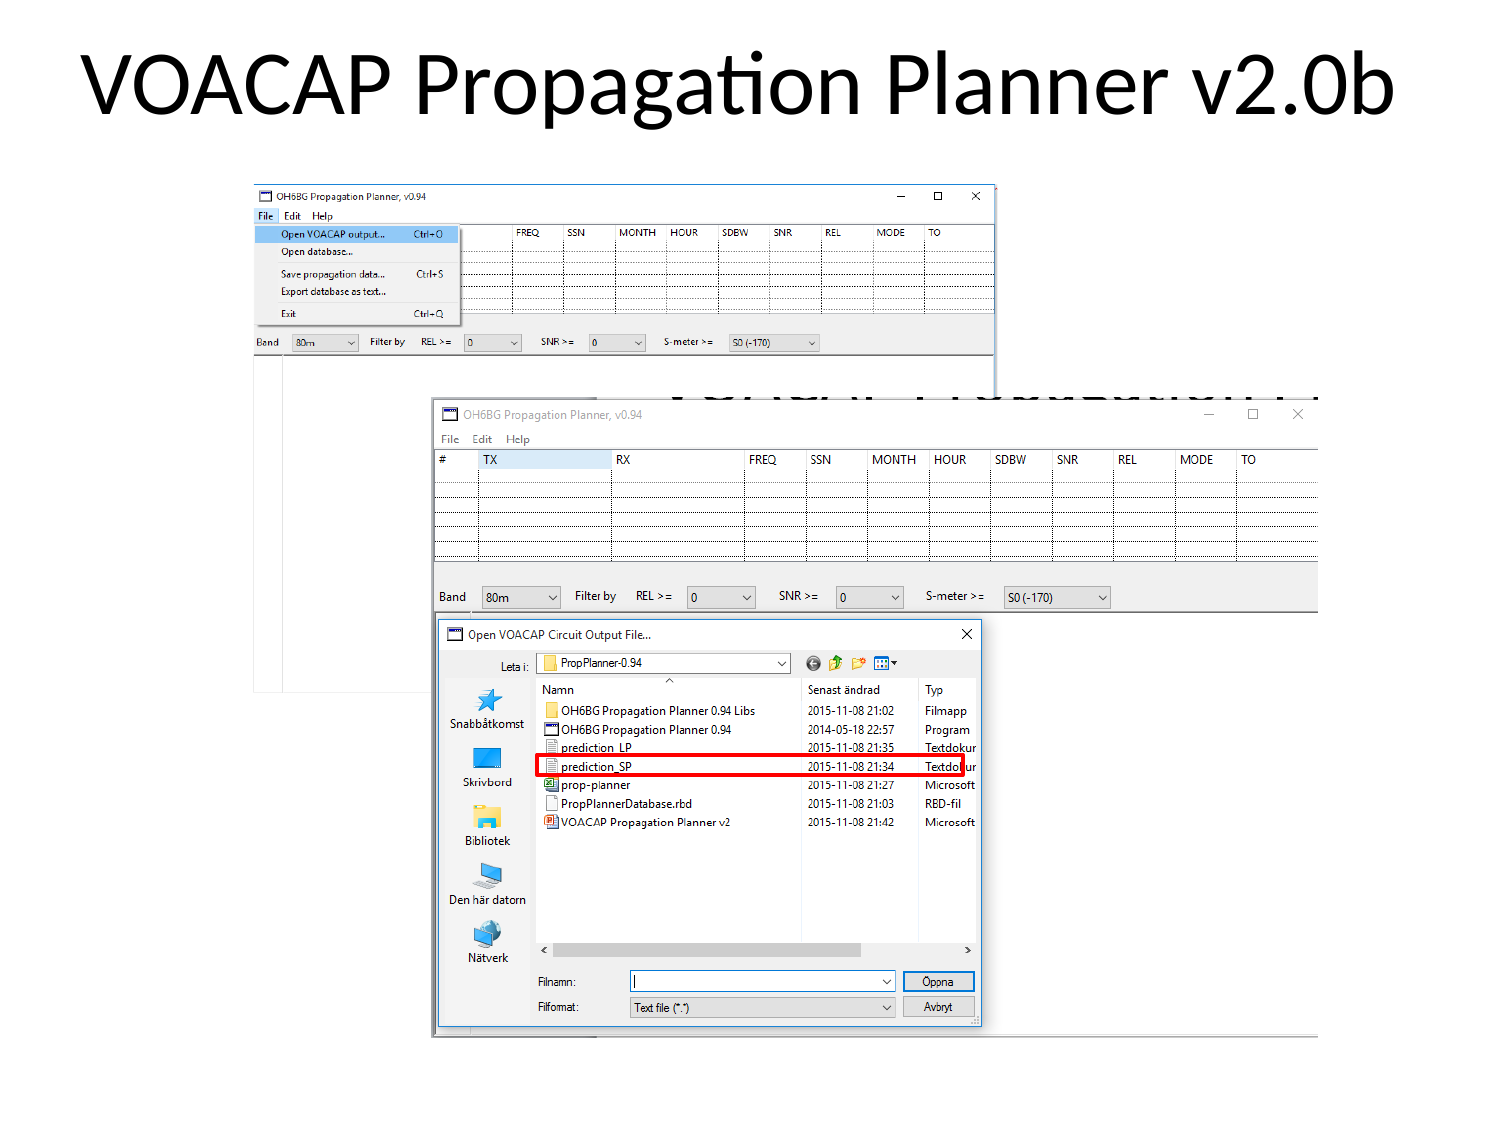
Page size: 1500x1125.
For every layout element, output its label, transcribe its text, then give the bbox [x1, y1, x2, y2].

picture [253, 184, 1318, 1038]
title VOACAP Propagation Planner v2.0b [64, 7, 1415, 148]
